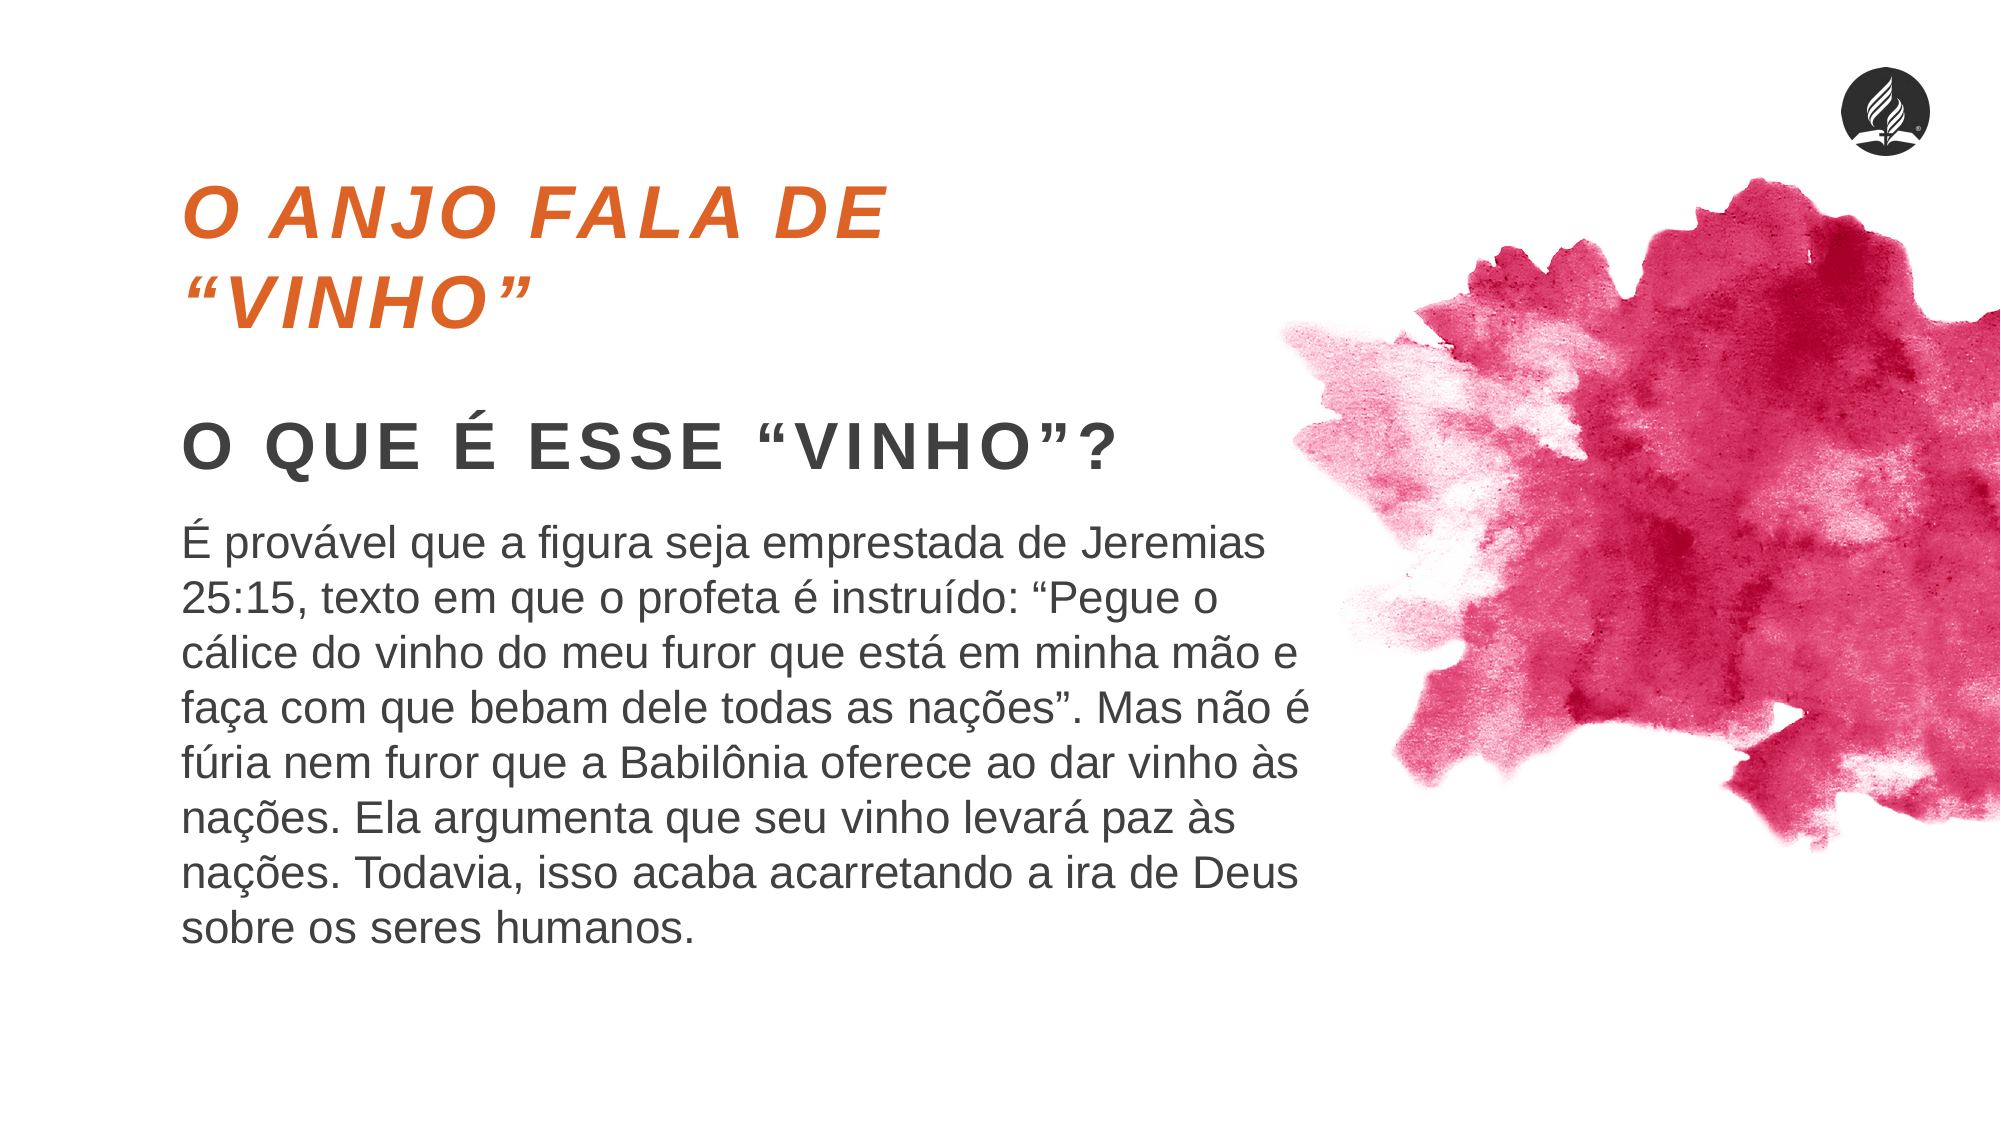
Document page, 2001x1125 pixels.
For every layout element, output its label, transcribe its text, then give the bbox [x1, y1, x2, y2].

text_box O QUE É ESSE “VINHO”? [166, 395, 1156, 491]
text_box É provável que a figura seja emprestada de Jeremias 25:15, texto em que o profeta é instruído: “Pegue o cálice do vinho do meu furor que está em minha mão e faça com que bebam dele todas as nações”. Mas não é fúria nem furor que a Babilônia oferece ao dar vinho às nações. Ela argumenta que seu vinho levará paz às nações. Todavia, isso acaba acarretando a ira de Deus sobre os seres humanos. [166, 505, 1156, 1012]
text_box O ANJO FALA DE “VINHO” [166, 155, 1156, 351]
picture [1156, 0, 2000, 1055]
